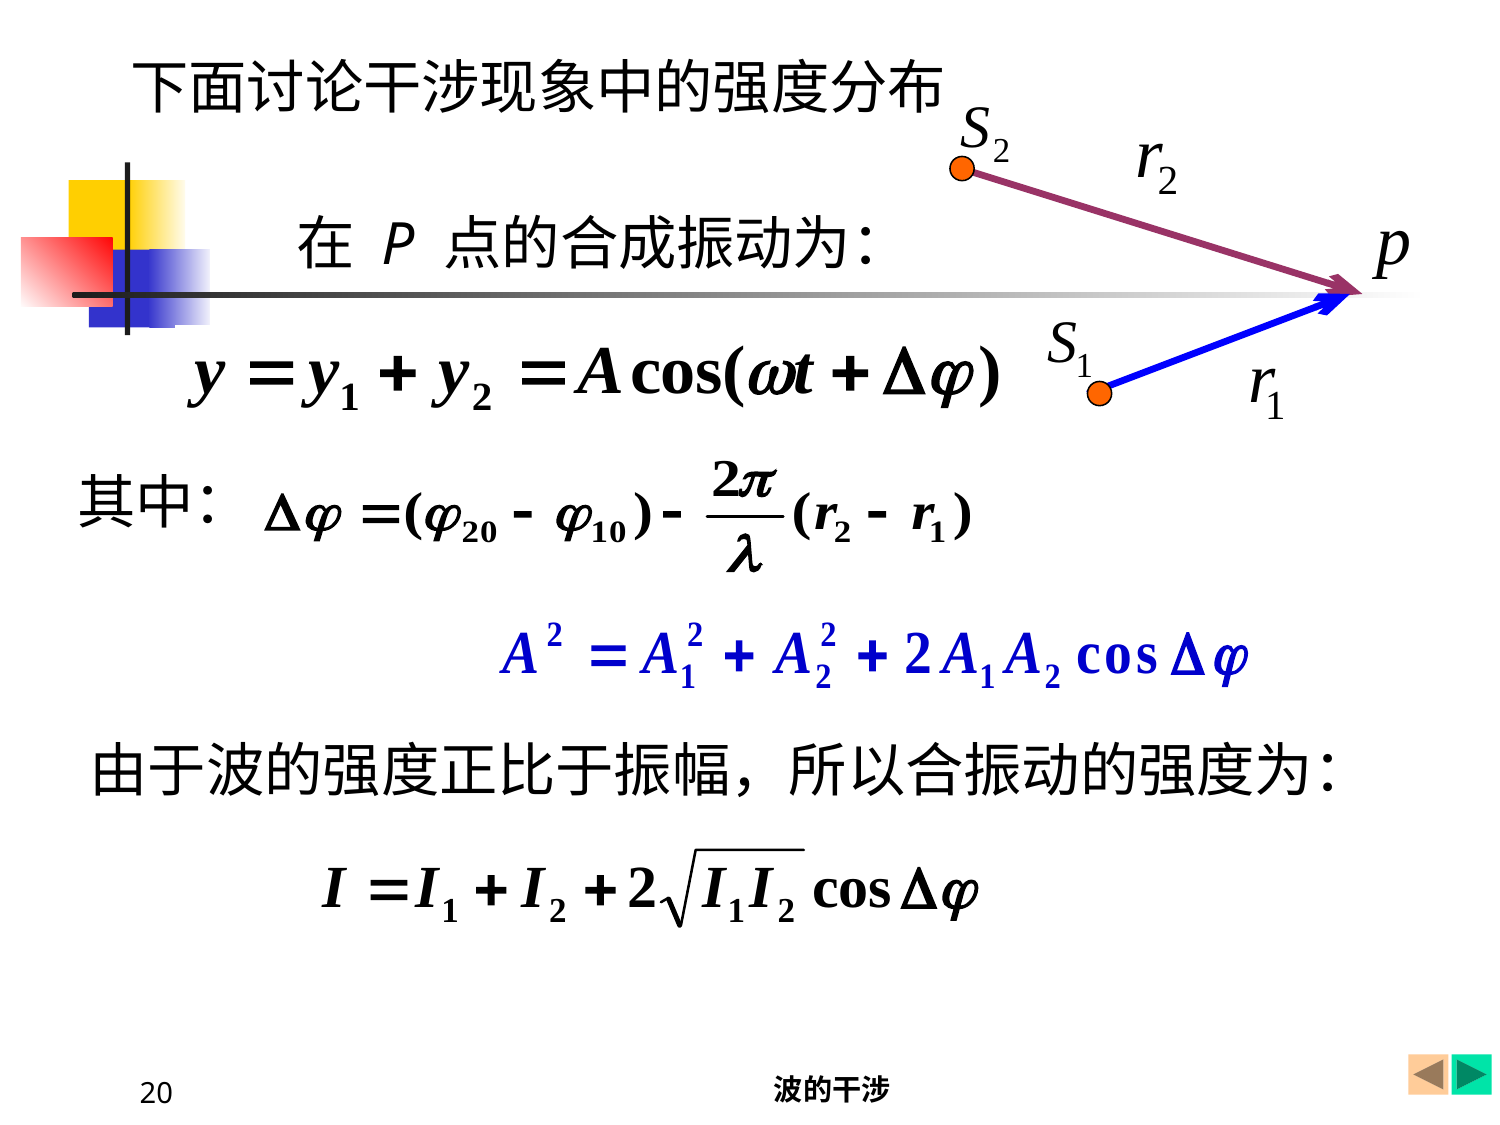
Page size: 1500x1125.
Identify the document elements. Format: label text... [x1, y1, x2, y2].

footer 波的干涉 [595, 1039, 1070, 1115]
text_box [310, 838, 991, 938]
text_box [174, 324, 949, 422]
text_box 下面讨论干涉现象中的强度分布 [115, 42, 1081, 128]
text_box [949, 87, 1427, 432]
text_box 由于波的强度正比于振幅，所以合振动的强度为： [74, 725, 1471, 811]
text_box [487, 607, 1263, 696]
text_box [254, 445, 983, 583]
slide_number 20 [0, 1046, 313, 1122]
text_box 其中： [62, 457, 254, 543]
text_box 在 P 点的合成振动为： [281, 199, 949, 284]
